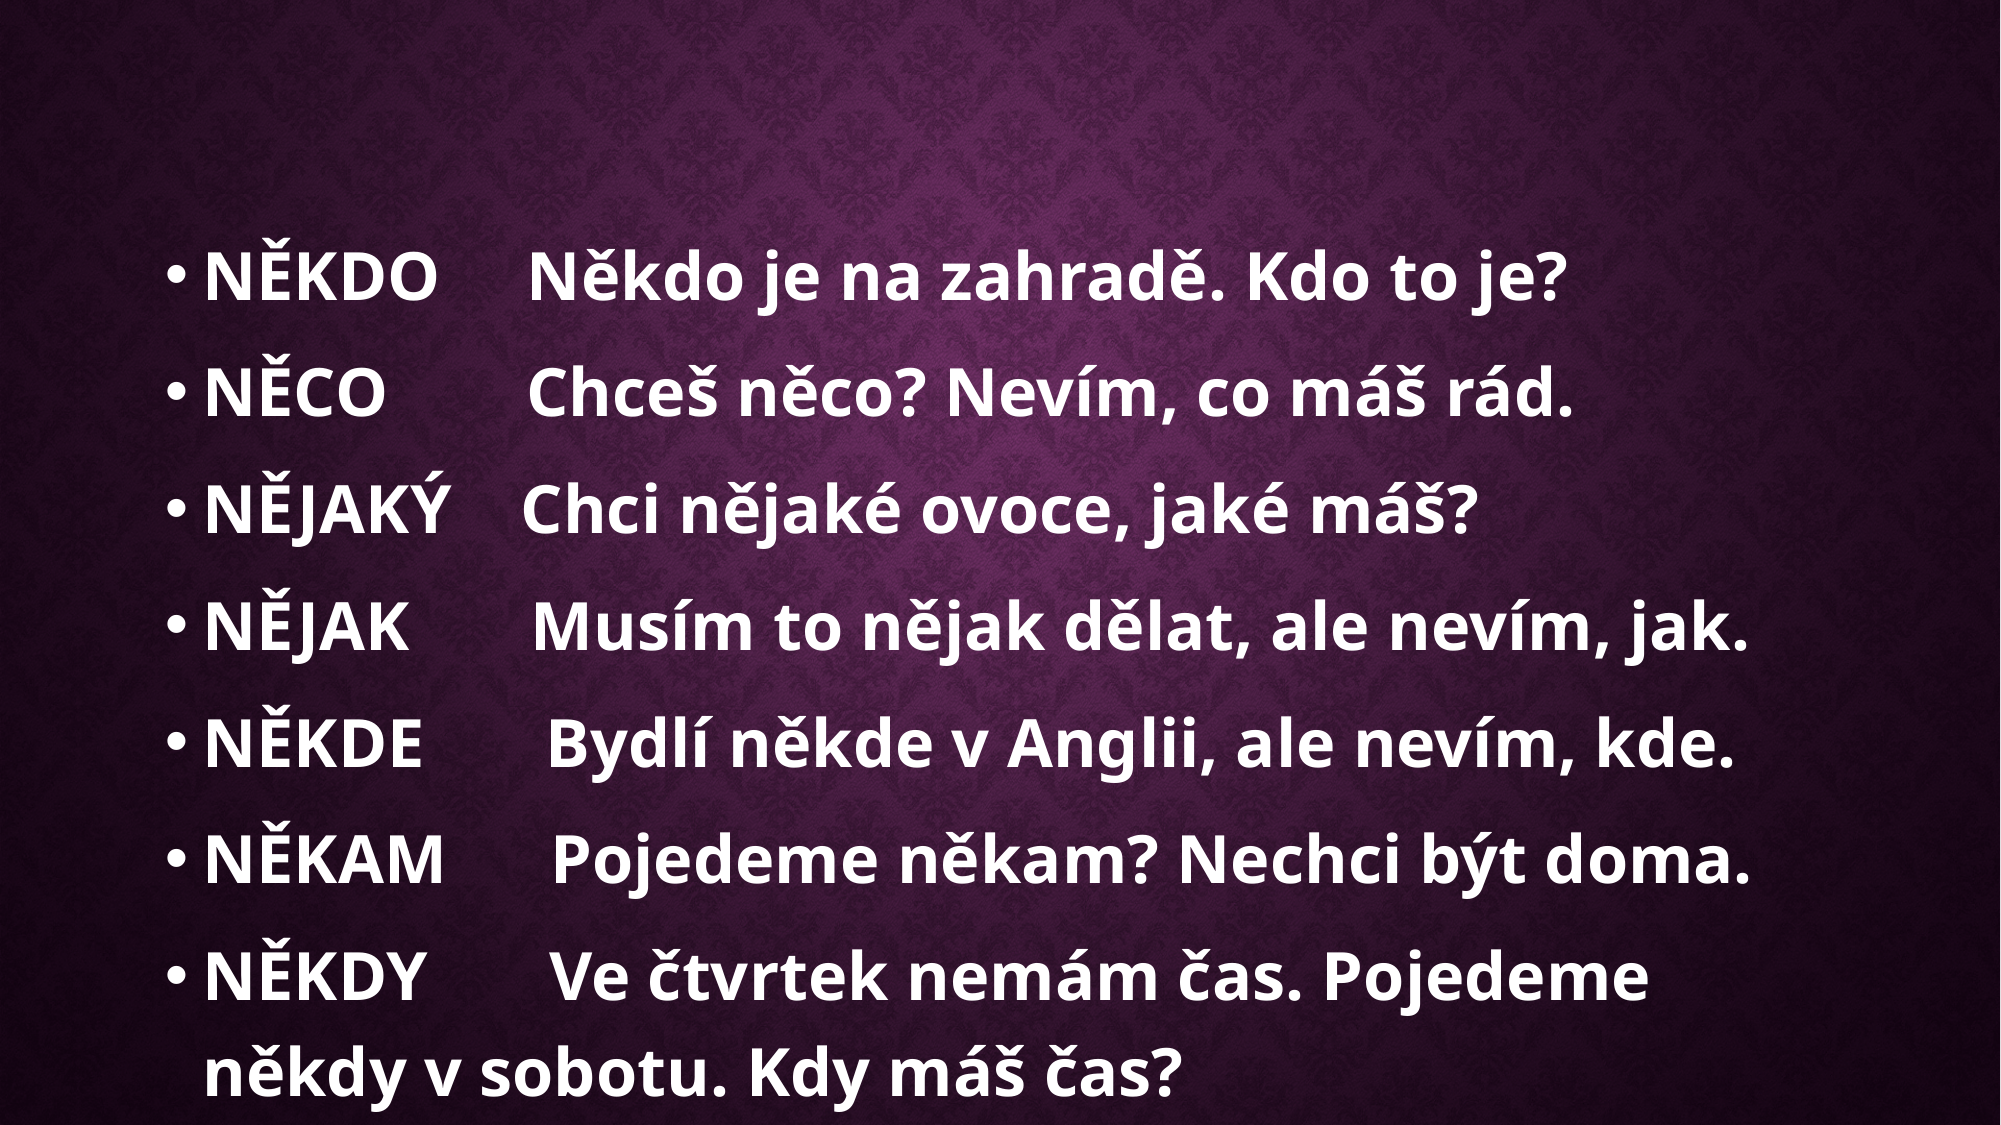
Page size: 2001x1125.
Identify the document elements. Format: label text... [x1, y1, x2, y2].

list NĚKDO Někdo je na zahradě. Kdo to je? NĚCO Chceš něco? Nevím, co máš rád. NĚJAKÝ Chci nějaké ovoce, jaké máš? NĚJAK Musím to nějak dělat, ale nevím, jak. NĚKDE Bydlí někde v Anglii, ale nevím, kde. NĚKAM Pojedeme někam? Nechci být doma. NĚKDY Ve čtvrtek nemám čas. Pojedeme někdy v sobotu. Kdy máš čas? [149, 210, 1849, 950]
